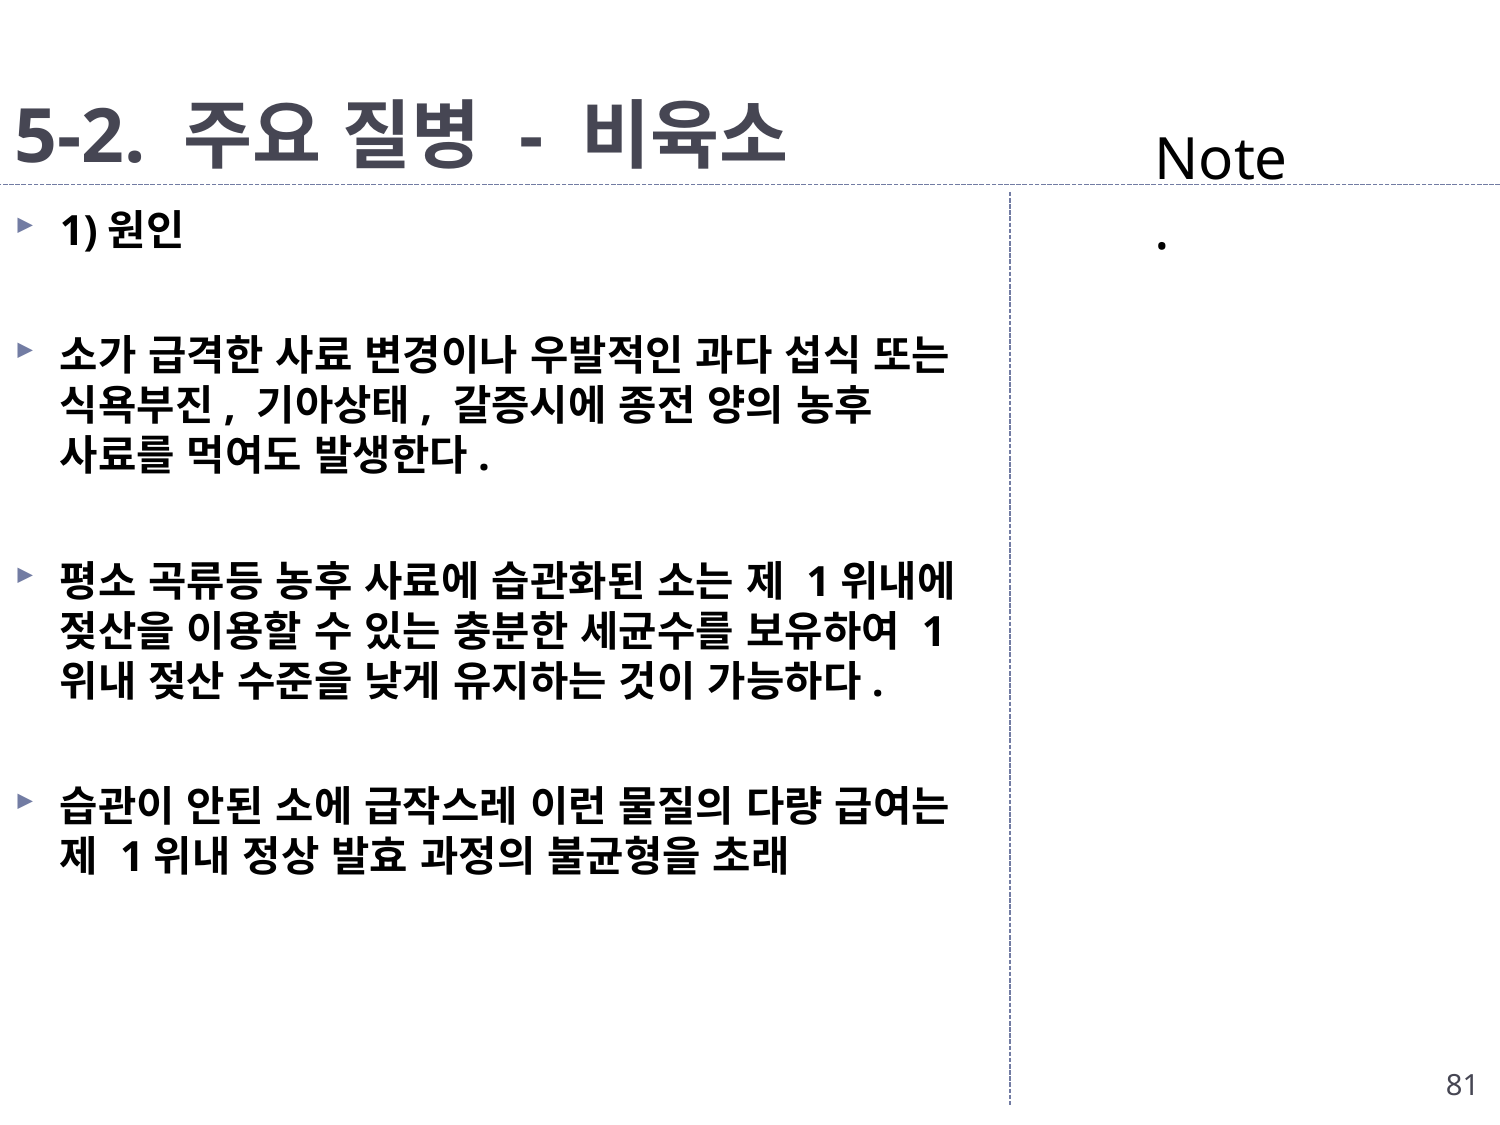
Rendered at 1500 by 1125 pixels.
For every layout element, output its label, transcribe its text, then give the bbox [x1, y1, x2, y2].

title 5-2. 주요 질병 - 비육소 [0, 70, 1500, 184]
slide_number 81 [1169, 1058, 1495, 1119]
list 1)원인 소가 급격한 사료 변경이나 우발적인 과다 섭식 또는 식욕부진, 기아상태, 갈증시에 종전 양의 농후 사료를 먹여도 발생한다. 평소 곡류등 농후 사료에 습관화된 소는 제 1위내에 젖산을 이용할 수 있는 충분한 세균수를 보유하여 1위내 젖산 수준을 낮게 유지하는 것이 가능하다. 습관이 안된 소에 급작스레 이런 물질의 다량 급여는 제 1위내 정상 발효 과정의 불균형을 초래 [0, 196, 1010, 1125]
text_box Note. [1139, 198, 1317, 339]
